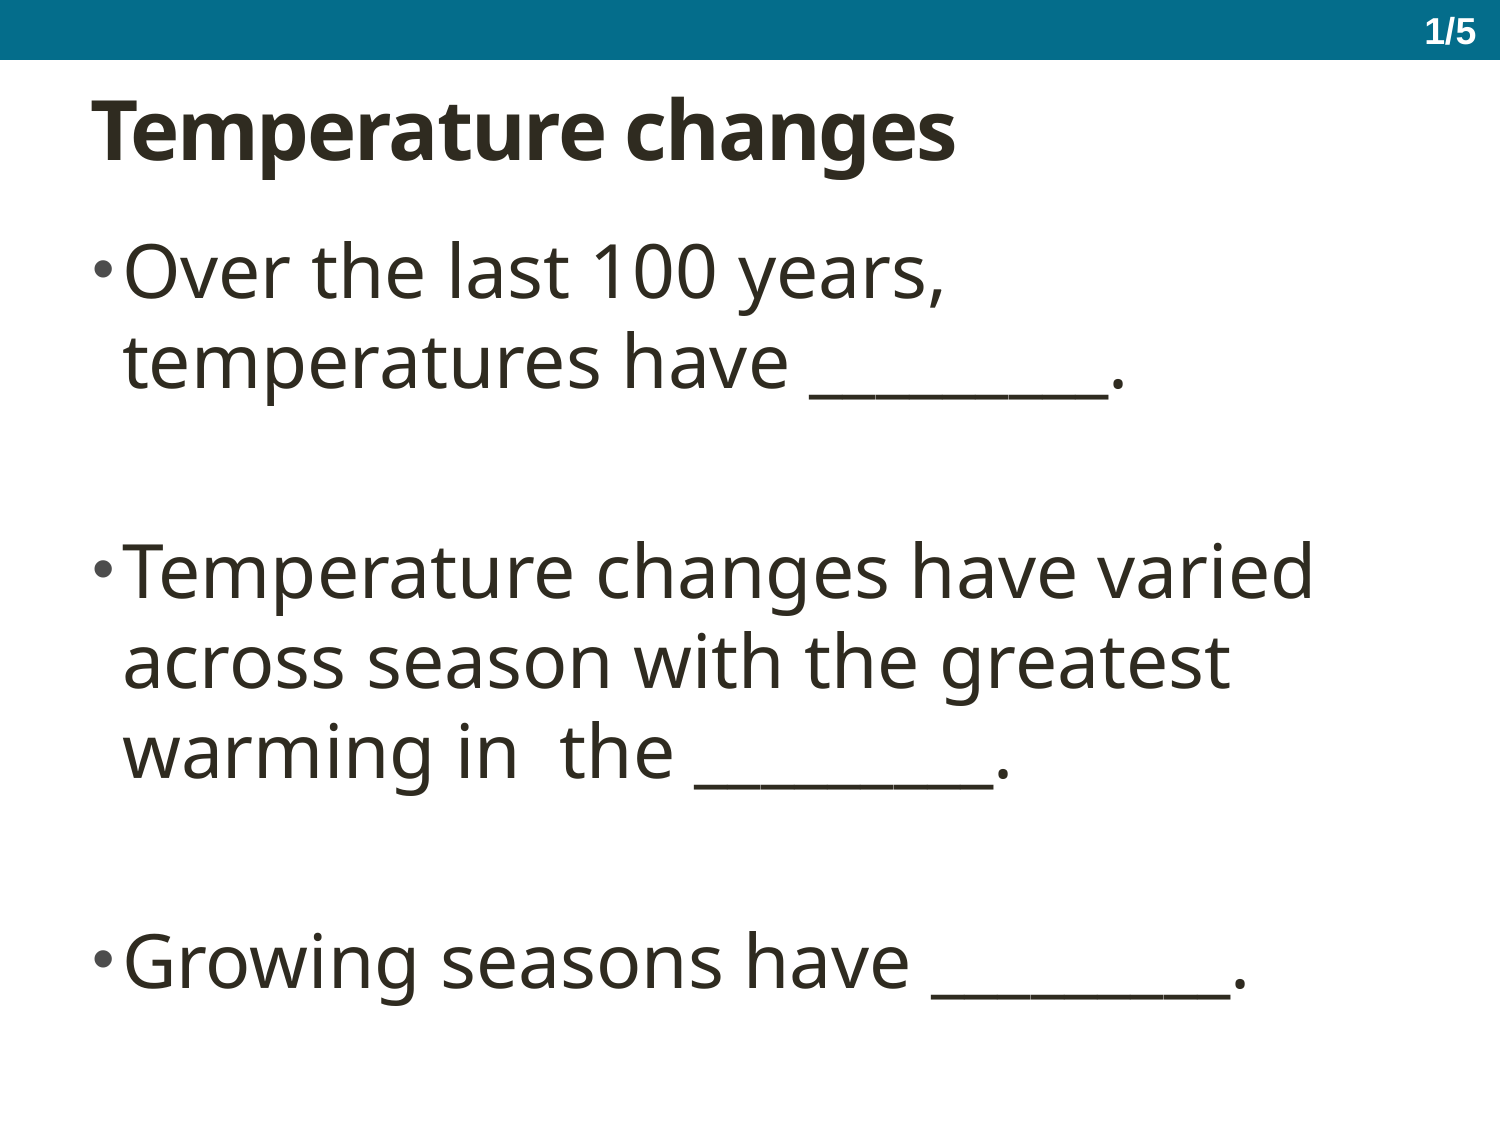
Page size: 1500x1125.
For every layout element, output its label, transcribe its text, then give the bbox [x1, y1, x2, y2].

list Over the last 100 years, temperatures have _________. Temperature changes have varied across season with the greatest warming in the _________. Growing seasons have _________. [77, 215, 1428, 1075]
text_box 1/5 [1269, 0, 1491, 60]
title Temperature changes [75, 58, 1425, 196]
text_box [24, 75, 1490, 198]
